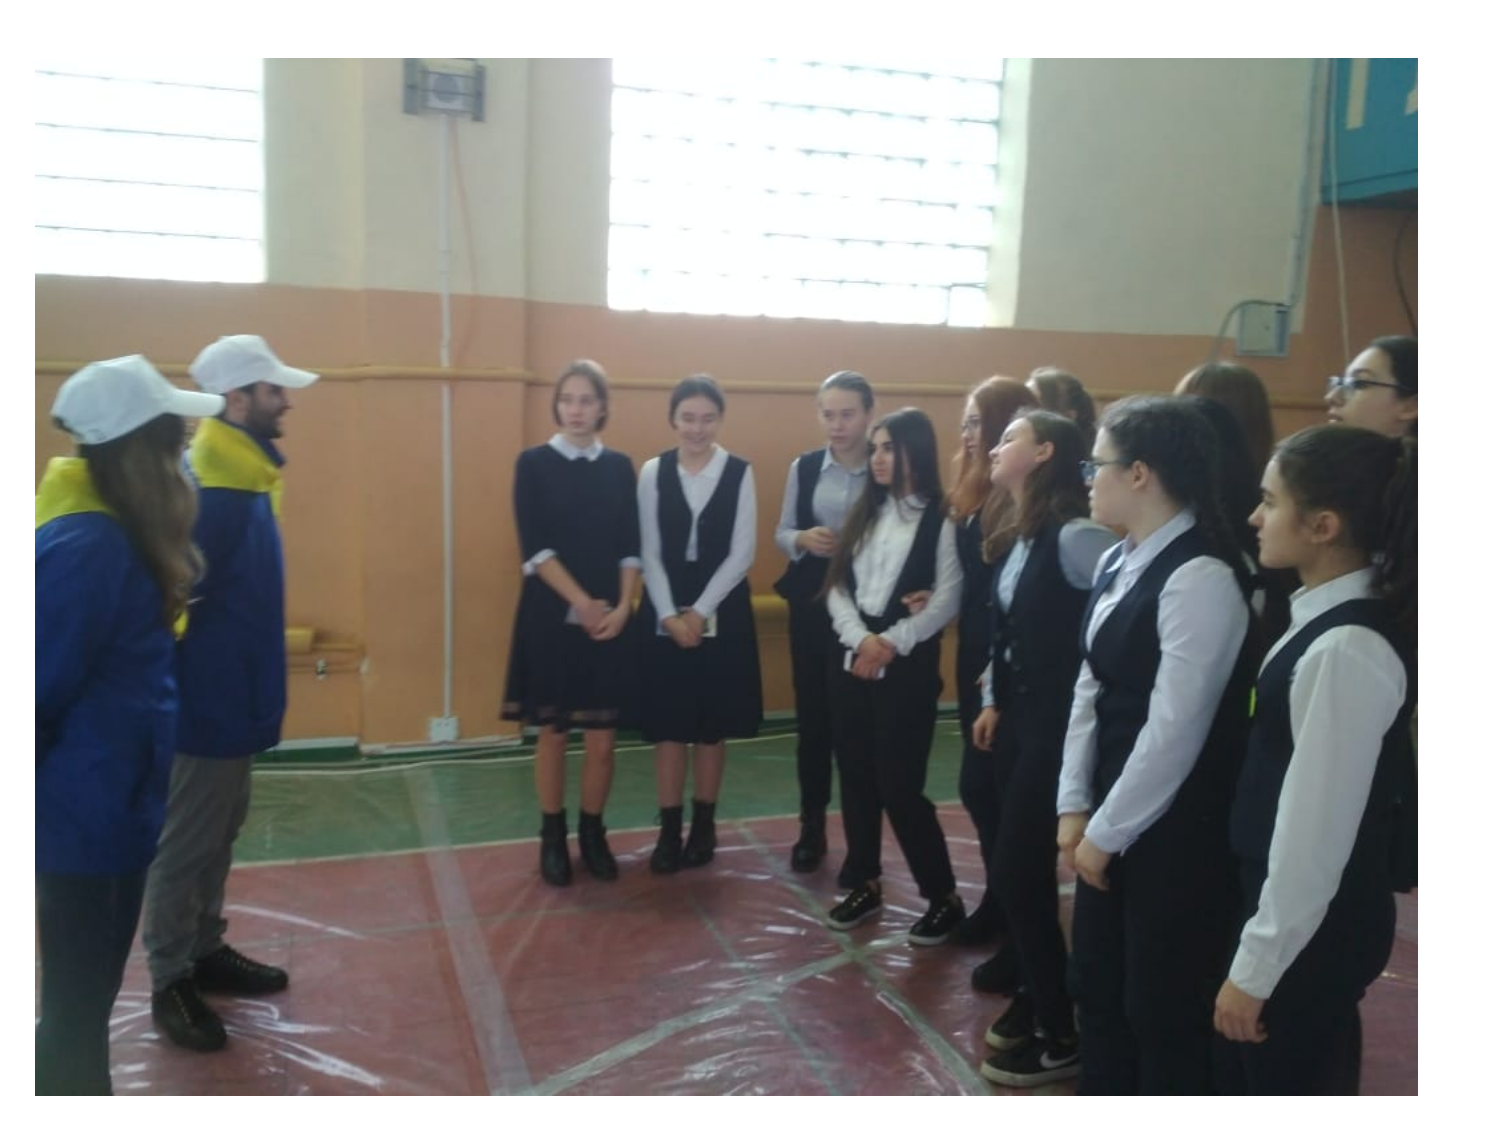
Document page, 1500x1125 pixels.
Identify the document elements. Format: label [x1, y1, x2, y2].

picture [34, 58, 1419, 1096]
